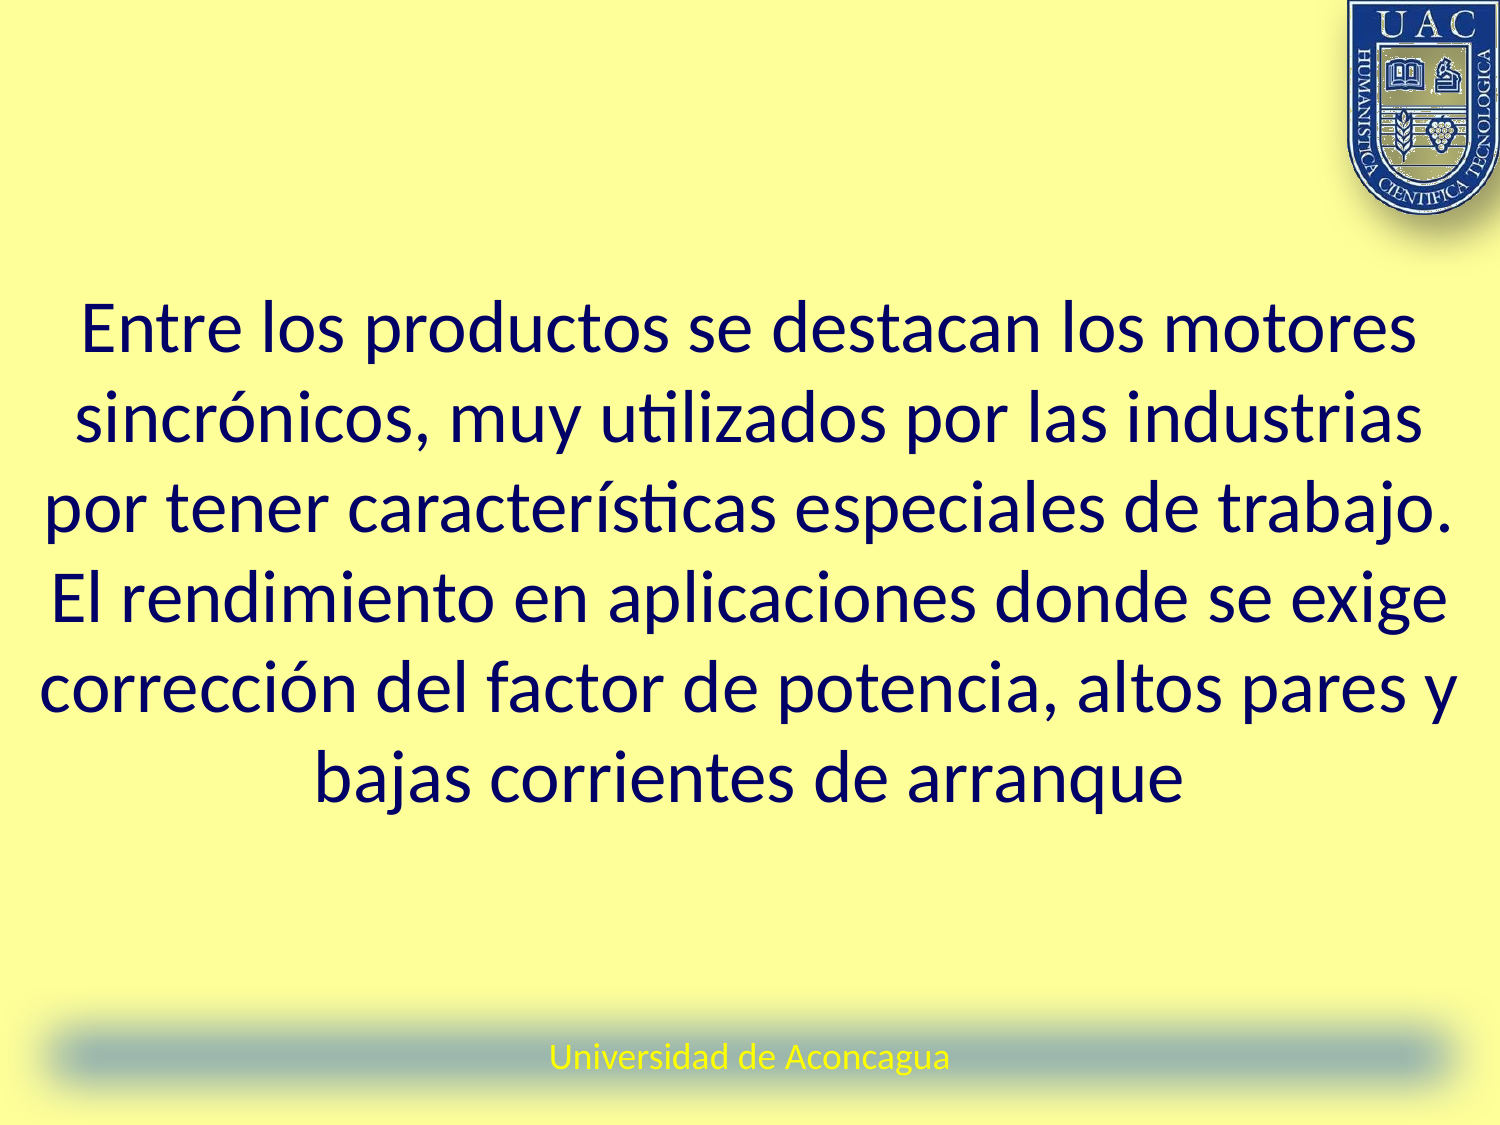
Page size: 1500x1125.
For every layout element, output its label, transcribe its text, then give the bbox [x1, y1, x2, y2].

text_box Universidad de Aconcagua [64, 1035, 1437, 1076]
picture [1347, 0, 1500, 215]
text_box Entre los productos se destacan los motores sincrónicos, muy utilizados por las industrias por tener características especiales de trabajo. El rendimiento en aplicaciones donde se exige corrección del factor de potencia, altos pares y bajas corrientes de arranque [0, 0, 1500, 1125]
